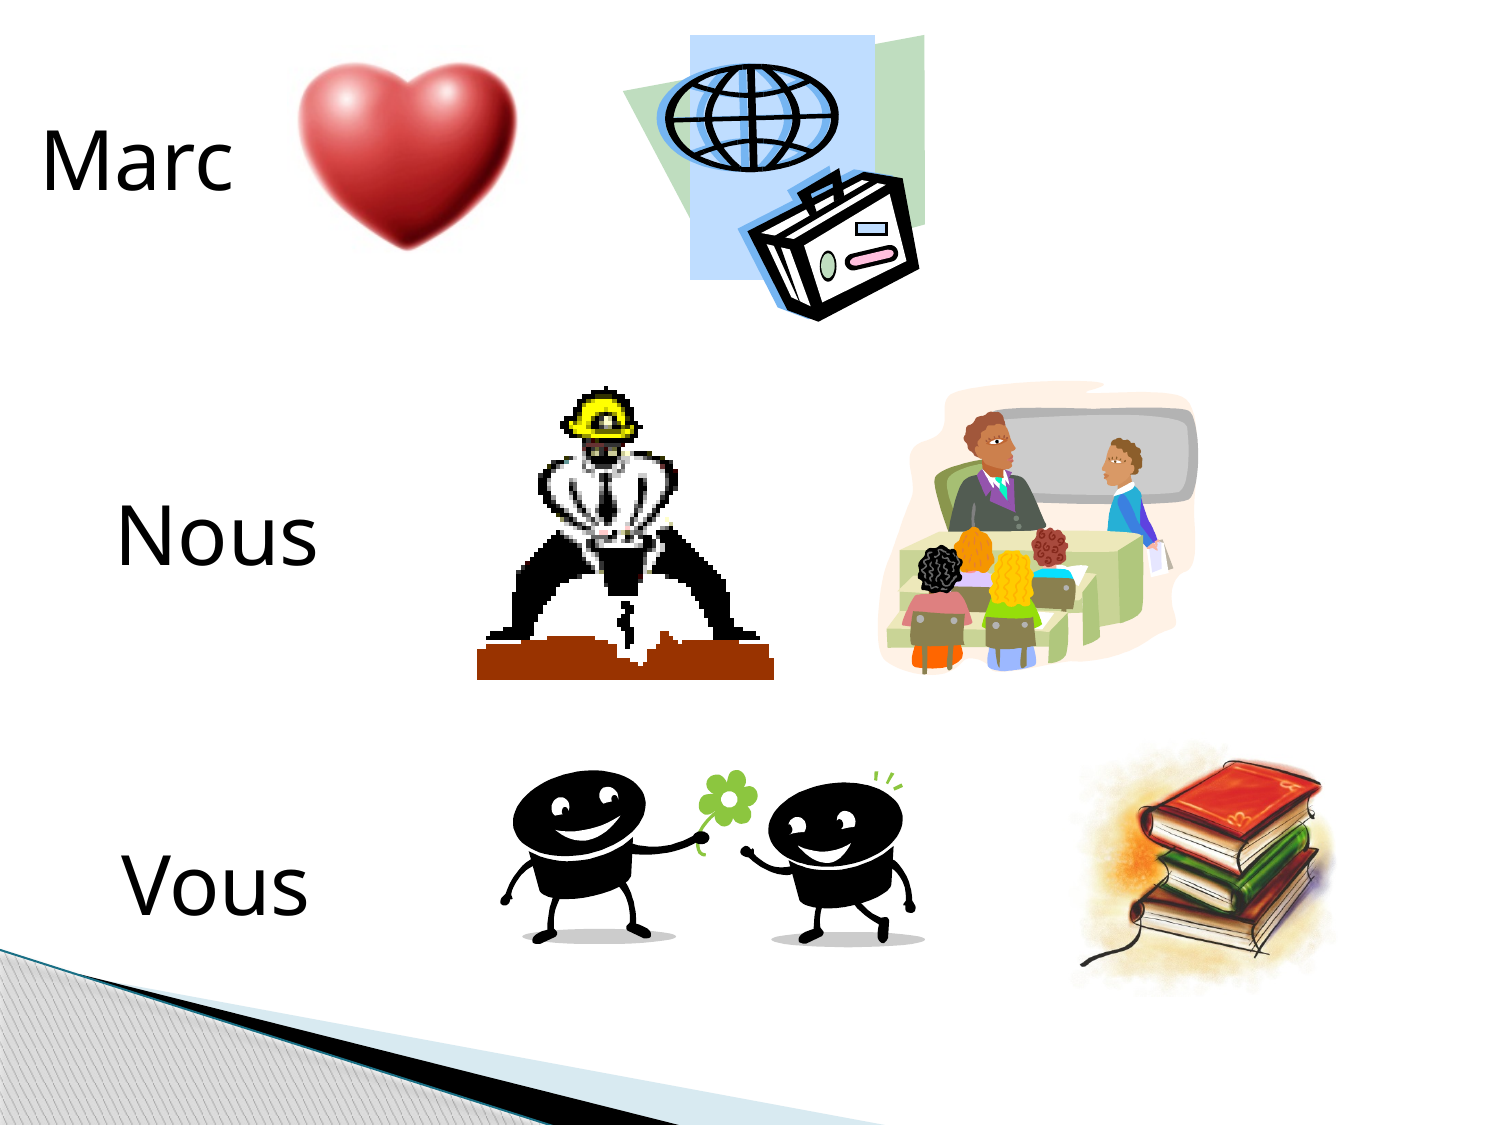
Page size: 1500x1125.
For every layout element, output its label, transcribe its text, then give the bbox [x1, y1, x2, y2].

text_box Marc [24, 99, 250, 215]
picture [469, 385, 775, 681]
picture [872, 375, 1204, 681]
picture [287, 45, 538, 271]
picture [1062, 720, 1338, 997]
picture [622, 34, 926, 322]
text_box Vous [106, 825, 382, 940]
text_box Nous [99, 474, 375, 590]
picture [499, 769, 926, 948]
